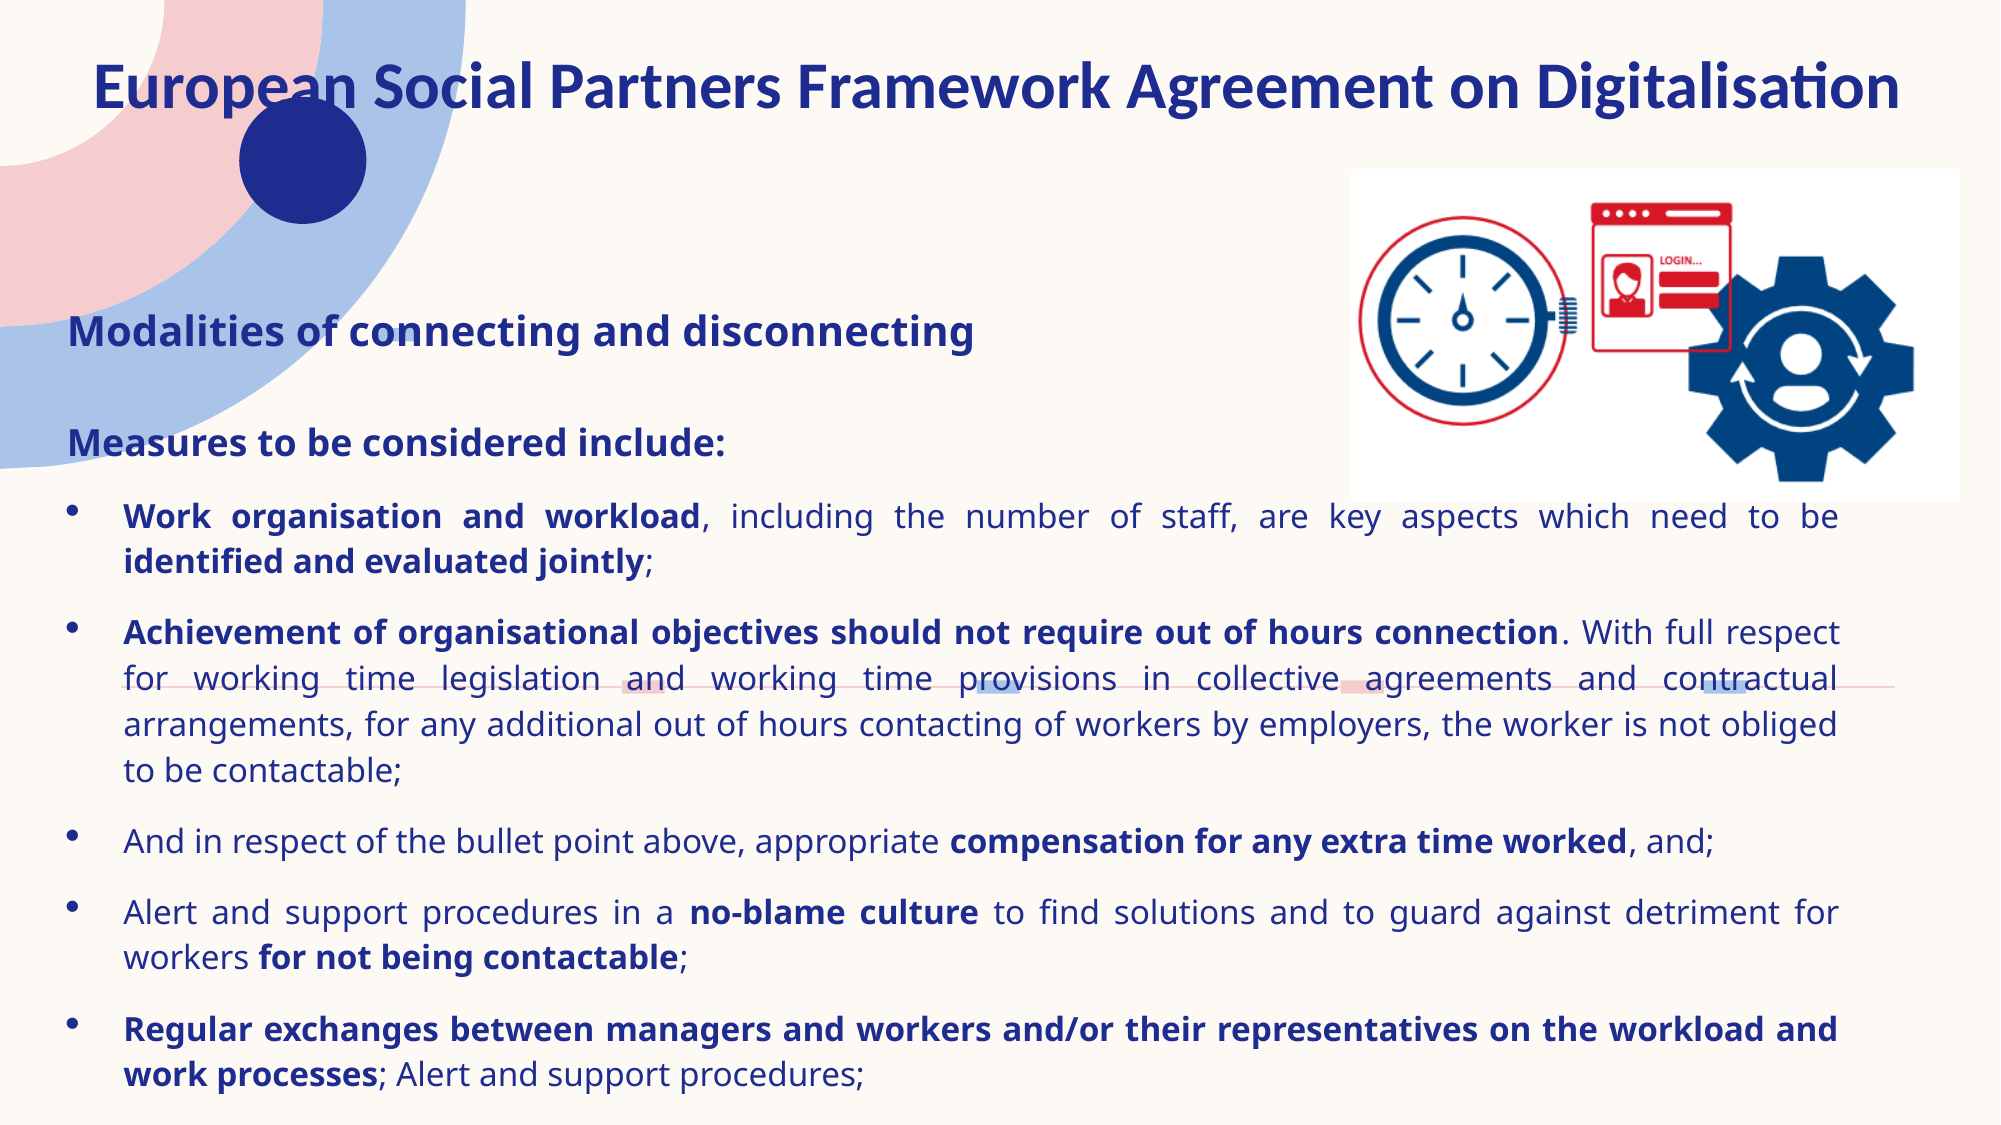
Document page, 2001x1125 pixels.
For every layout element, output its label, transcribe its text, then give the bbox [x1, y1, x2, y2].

text_box Modalities of connecting and disconnecting Measures to be considered include: Work organisation and workload, including the number of staff, are key aspects which need to be identified and evaluated jointly; Achievement of organisational objectives should not require out of hours connection. With full respect for working time legislation and working time provisions in collective agreements and contractual arrangements, for any additional out of hours contacting of workers by employers, the worker is not obliged to be contactable; And in respect of the bullet point above, appropriate compensation for any extra time worked, and; Alert and support procedures in a no-blame culture to find solutions and to guard against detriment for workers for not being contactable; Regular exchanges between managers and workers and/or their representatives on the workload and work processes; Alert and support procedures; Prevention of isolation at work. [52, 289, 1856, 1125]
title European Social Partners Framework Agreement on Digitalisation [37, 34, 1960, 136]
picture [1351, 169, 1960, 502]
